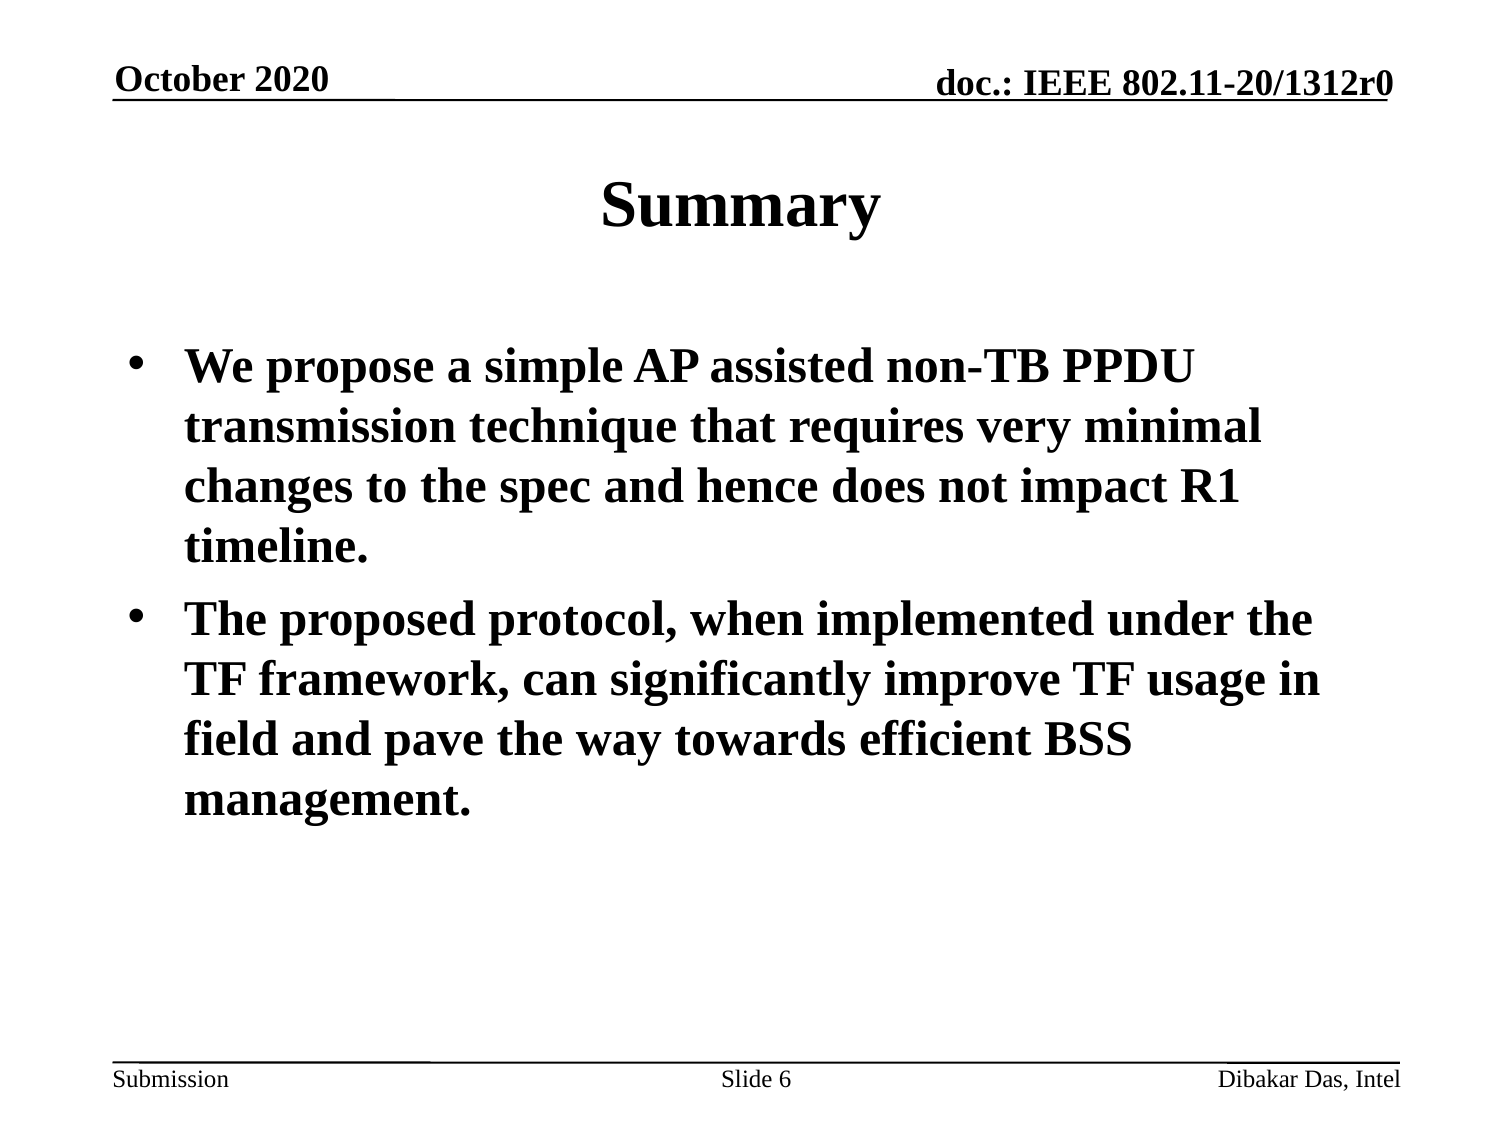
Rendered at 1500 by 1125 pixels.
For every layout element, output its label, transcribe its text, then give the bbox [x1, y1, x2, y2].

list We propose a simple AP assisted non-TB PPDU transmission technique that requires very minimal changes to the spec and hence does not impact R1 timeline. The proposed protocol, when implemented under the TF framework, can significantly improve TF usage in field and pave the way towards efficient BSS management. [112, 324, 1388, 1000]
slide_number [114, 54, 423, 100]
title Summary [112, 112, 1388, 288]
footer Dibakar Das, Intel [878, 1061, 1402, 1093]
slide_number Slide 6 [712, 1061, 800, 1123]
